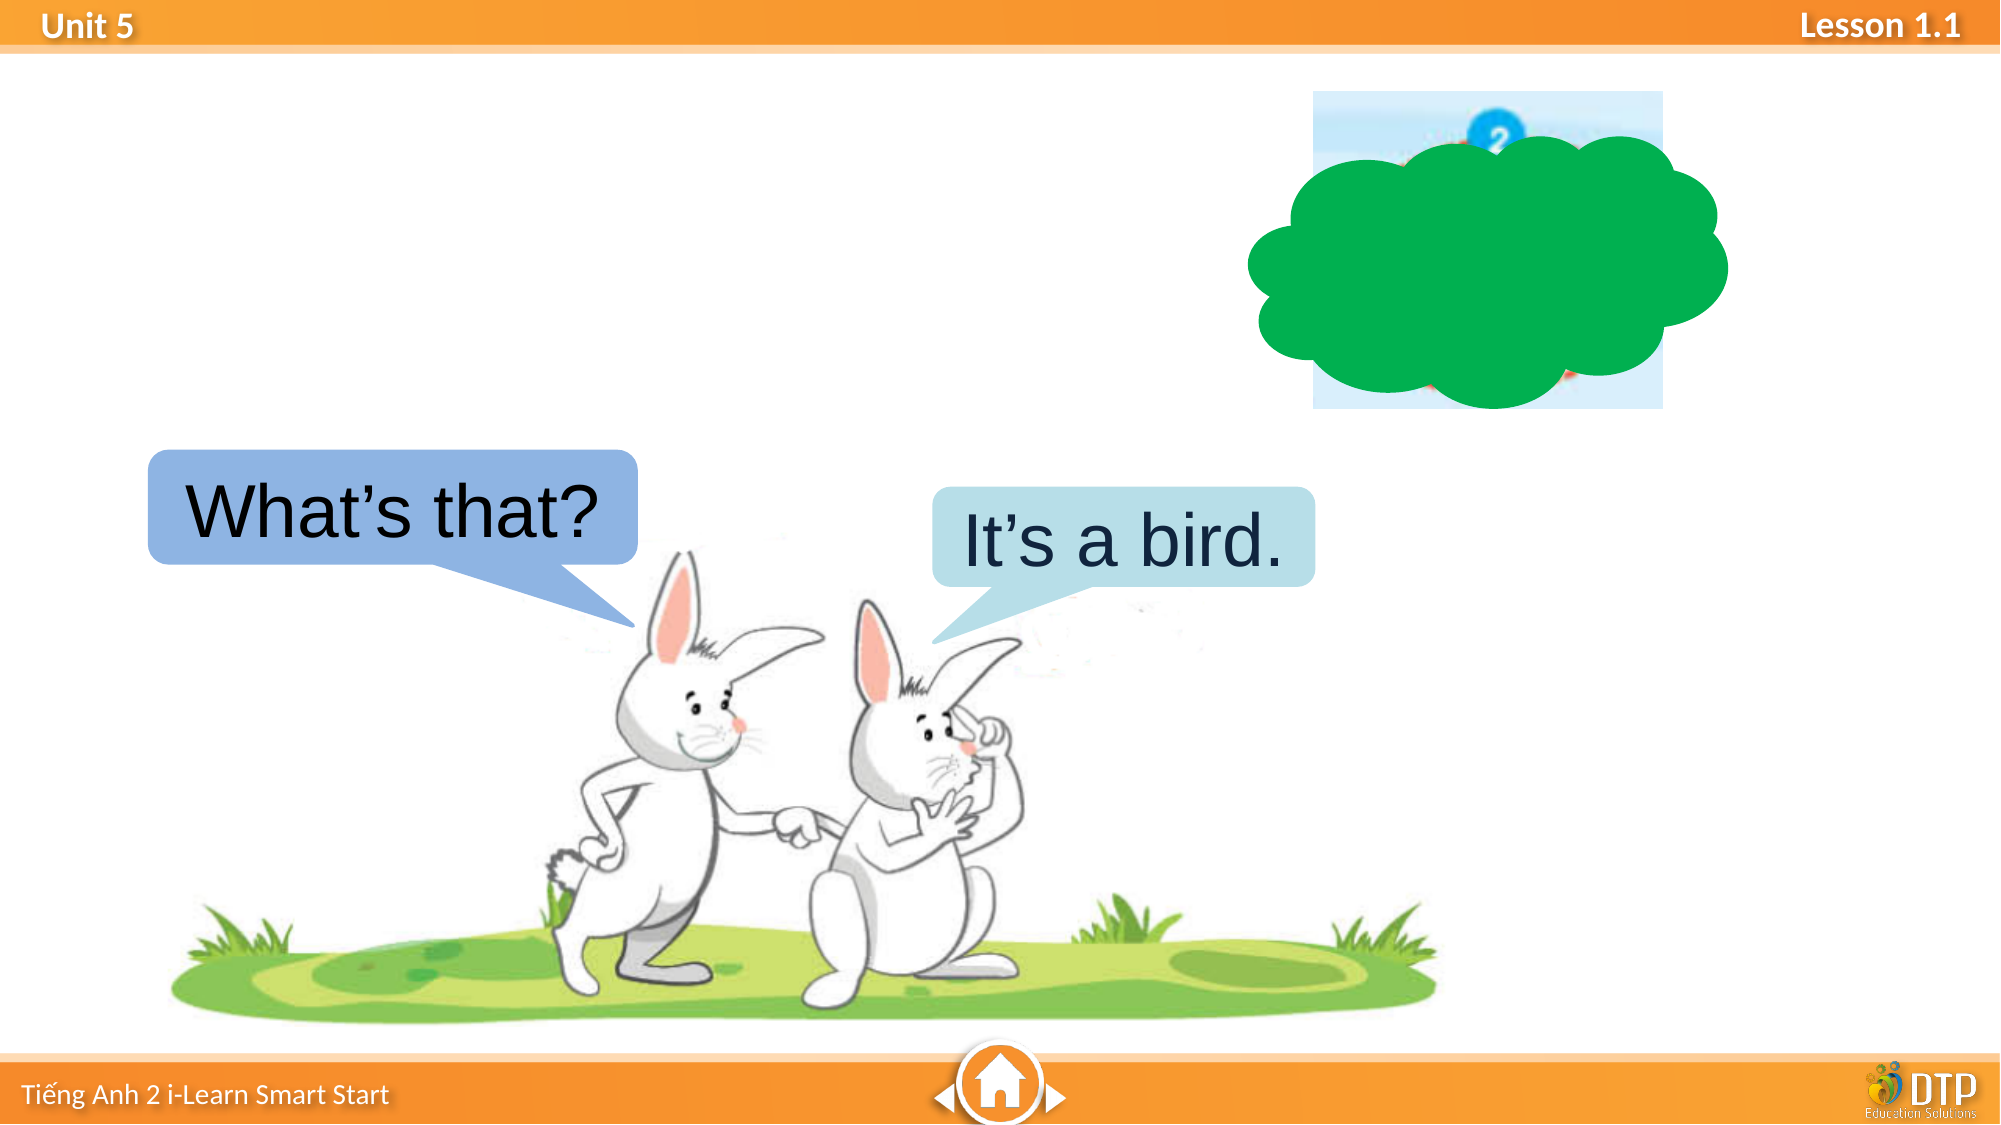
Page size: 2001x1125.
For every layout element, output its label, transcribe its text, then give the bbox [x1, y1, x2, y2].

text_box [1668, 158, 1729, 327]
text_box It’s a bird. [932, 486, 1316, 520]
picture [0, 0, 2000, 1125]
text_box What’s that? [147, 449, 638, 520]
text_box [1247, 181, 1308, 361]
